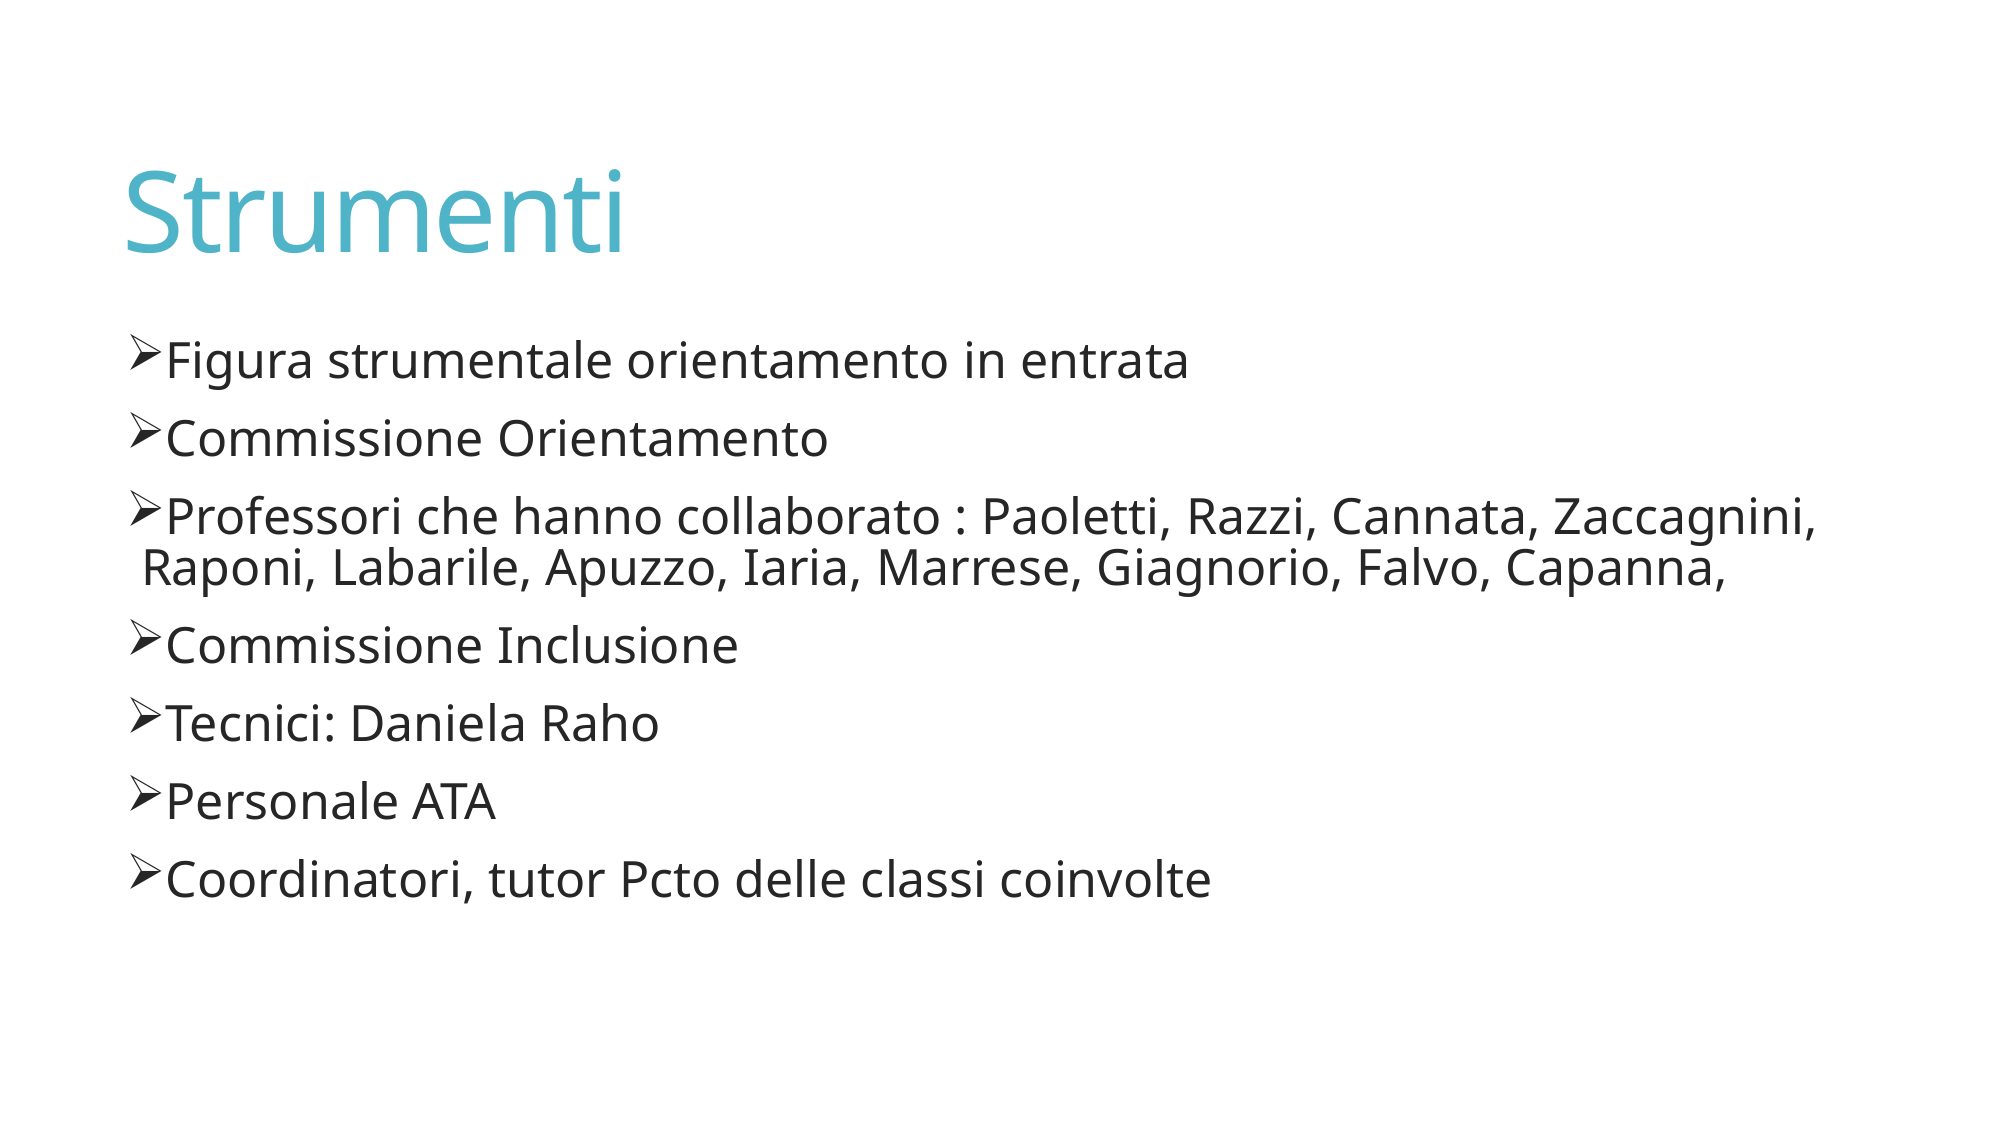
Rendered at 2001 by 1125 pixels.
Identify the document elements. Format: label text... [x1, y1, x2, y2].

list Figura strumentale orientamento in entrata Commissione Orientamento Professori che hanno collaborato : Paoletti, Razzi, Cannata, Zaccagnini, Raponi, Labarile, Apuzzo, Iaria, Marrese, Giagnorio, Falvo, Capanna, Commissione Inclusione Tecnici: Daniela Raho Personale ATA Coordinatori, tutor Pcto delle classi coinvolte [111, 329, 1876, 948]
title Strumenti [107, 81, 1875, 354]
